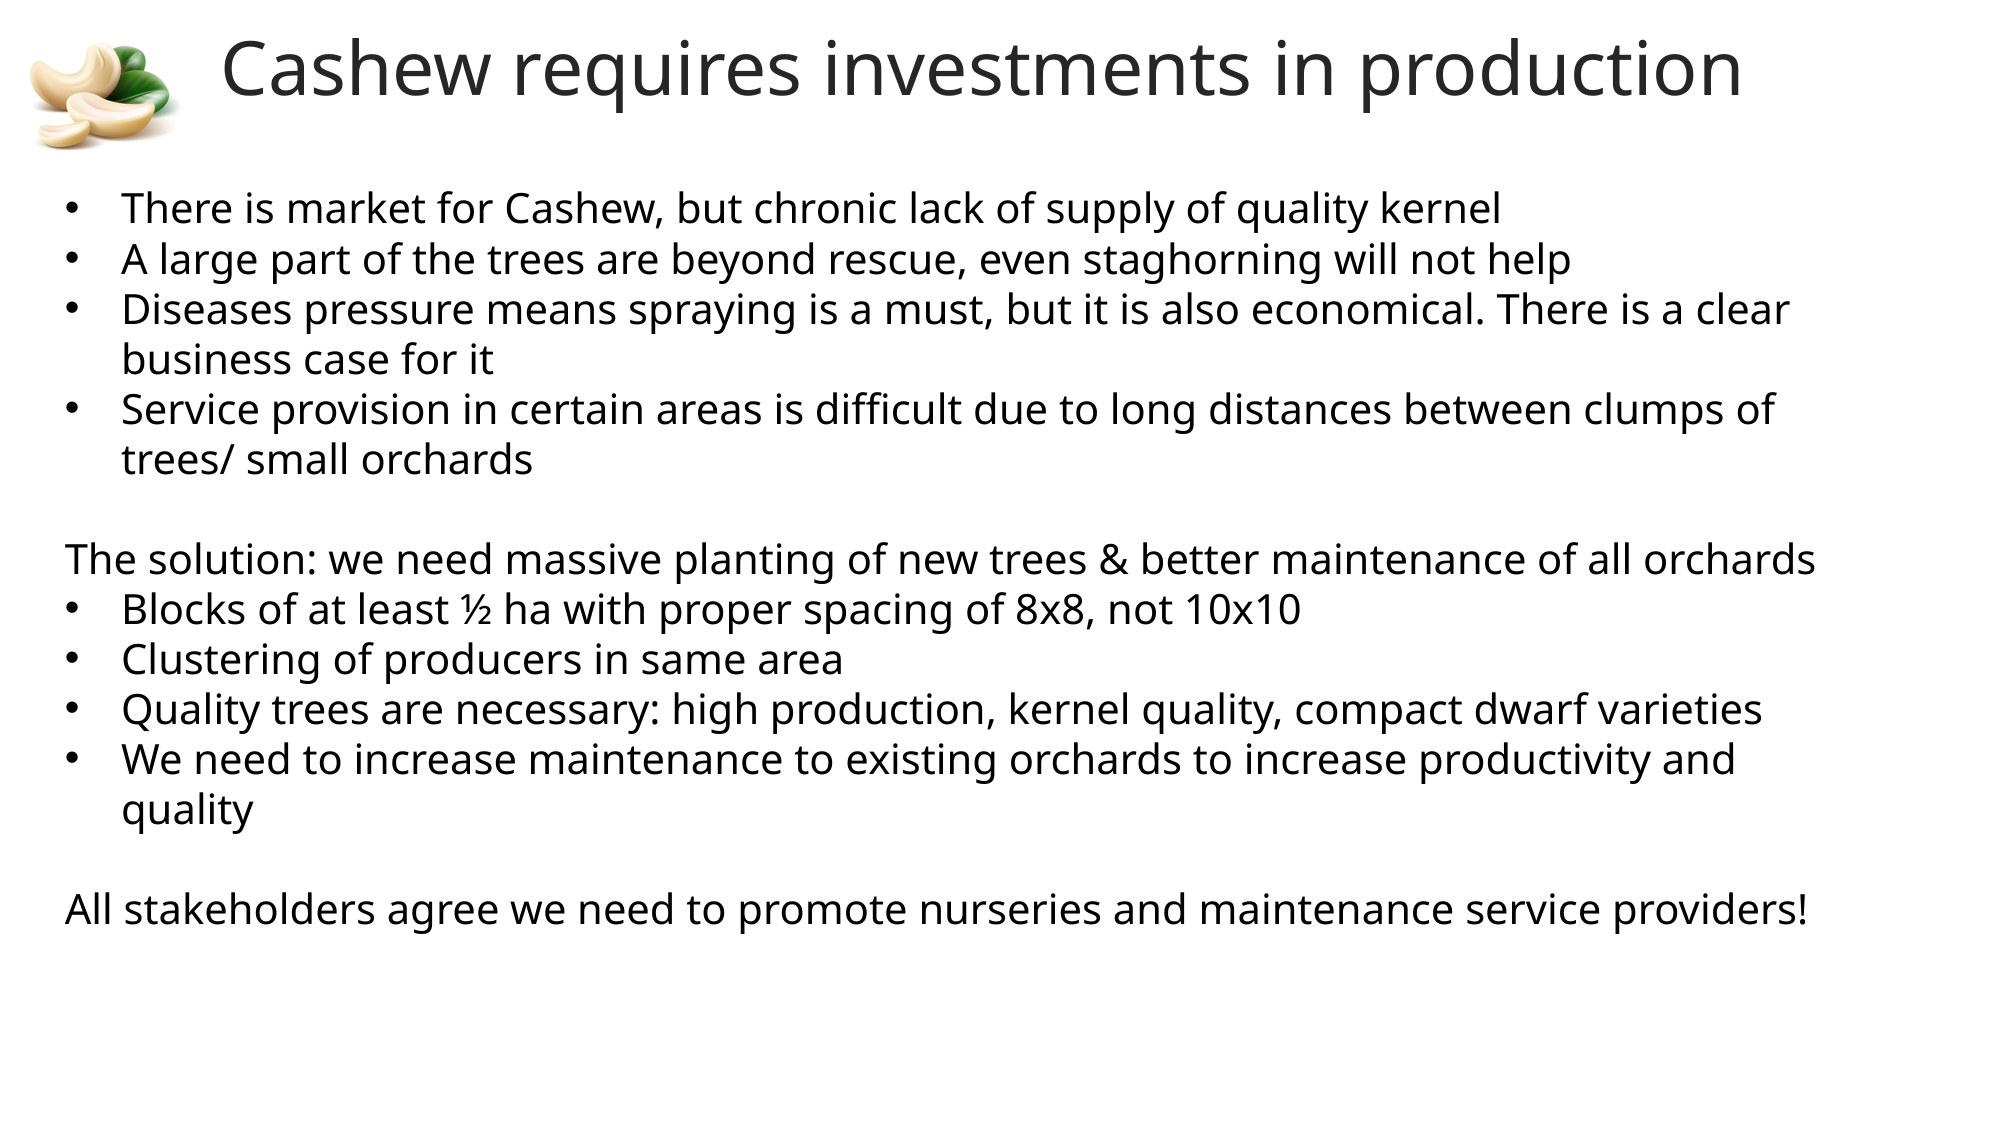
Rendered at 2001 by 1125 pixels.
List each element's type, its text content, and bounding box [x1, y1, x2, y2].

title Cashew requires investments in production [205, 9, 1856, 135]
text_box There is market for Cashew, but chronic lack of supply of quality kernel A large part of the trees are beyond rescue, even staghorning will not help Diseases pressure means spraying is a must, but it is also economical. There is a clear business case for it Service provision in certain areas is difficult due to long distances between clumps of trees/ small orchards The solution: we need massive planting of new trees & better maintenance of all orchards Blocks of at least ½ ha with proper spacing of 8x8, not 10x10 Clustering of producers in same area Quality trees are necessary: high production, kernel quality, compact dwarf varieties We need to increase maintenance to existing orchards to increase productivity and quality All stakeholders agree we need to promote nurseries and maintenance service providers! [50, 174, 1869, 940]
picture [0, 9, 193, 175]
